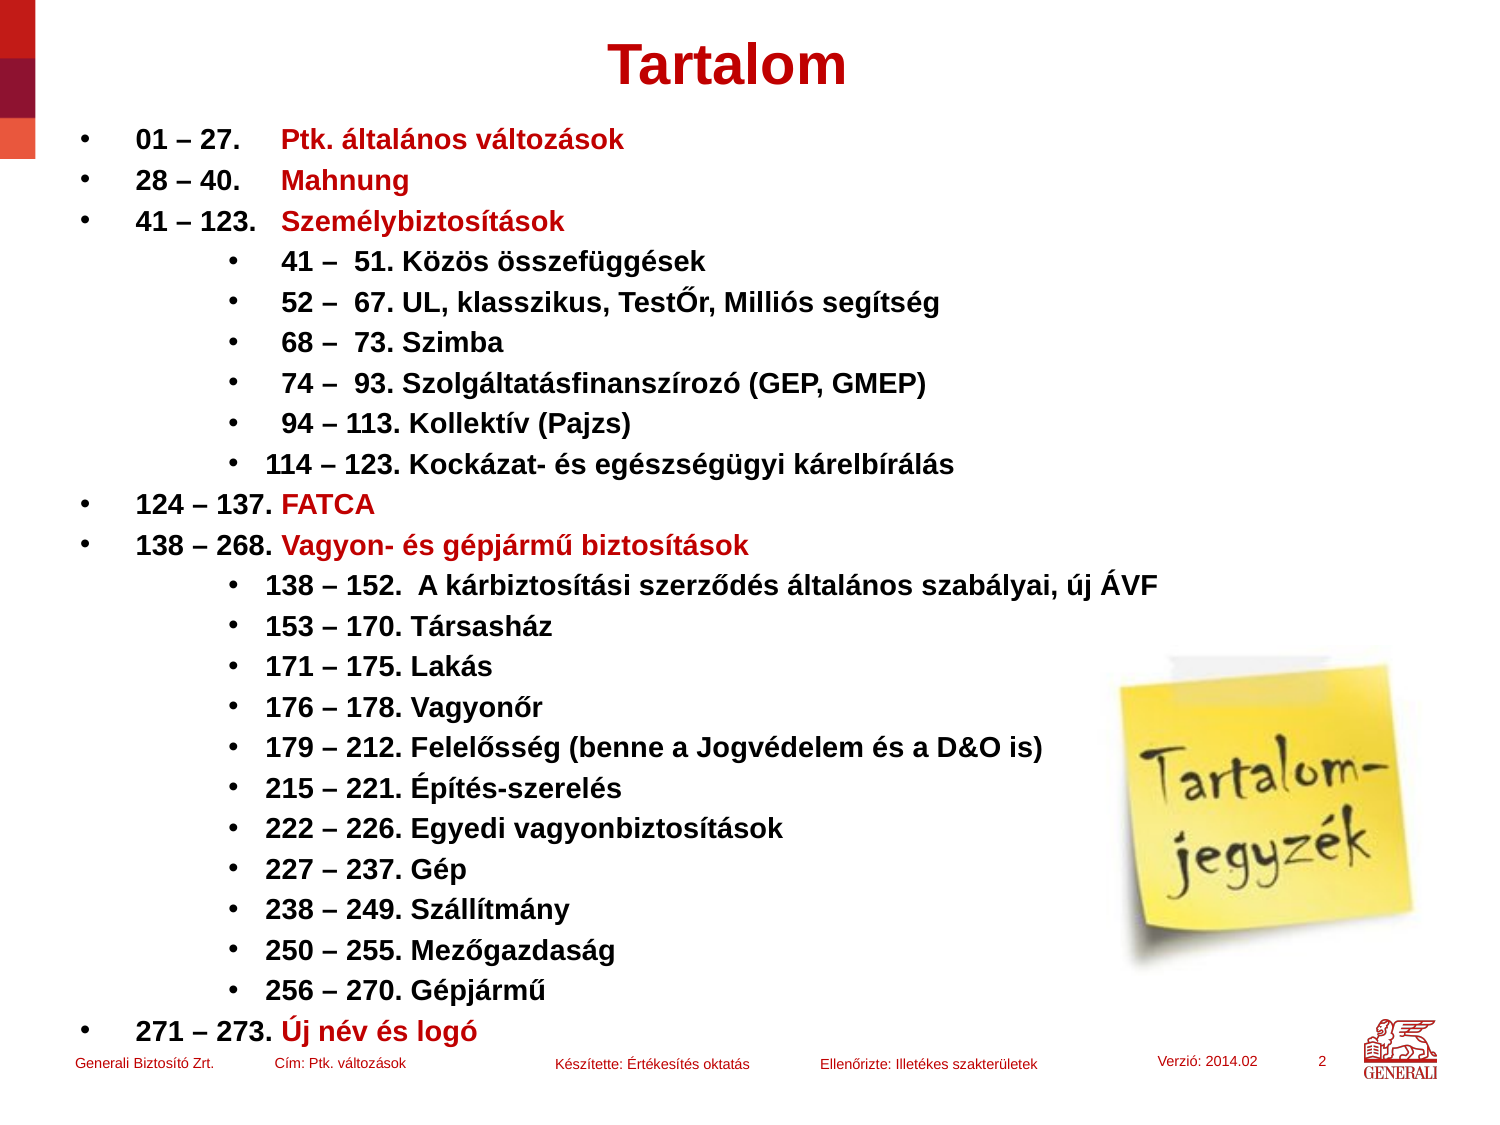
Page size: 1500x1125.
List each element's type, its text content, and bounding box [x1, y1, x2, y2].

picture [1021, 644, 1500, 977]
title Tartalom [52, 18, 1404, 105]
list 01 – 27. Ptk. általános változások 28 – 40. Mahnung 41 – 123. Személybiztosítások 41 – 51. Közös összefüggések 52 – 67. UL, klasszikus, TestŐr, Milliós segítség 68 – 73. Szimba 74 – 93. Szolgáltatásfinanszírozó (GEP, GMEP) 94 – 113. Kollektív (Pajzs) 114 – 123. Kockázat- és egészségügyi kárelbírálás 124 – 137. FATCA 138 – 268. Vagyon- és gépjármű biztosítások 138 – 152. A kárbiztosítási szerződés általános szabályai, új ÁVF 153 – 170. Társasház 171 – 175. Lakás 176 – 178. Vagyonőr 179 – 212. Felelősség (benne a Jogvédelem és a D&O is) 215 – 221. Építés-szerelés 222 – 226. Egyedi vagyonbiztosítások 227 – 237. Gép 238 – 249. Szállítmány 250 – 255. Mezőgazdaság 256 – 270. Gépjármű 271 – 273. Új név és logó [64, 113, 1448, 1059]
